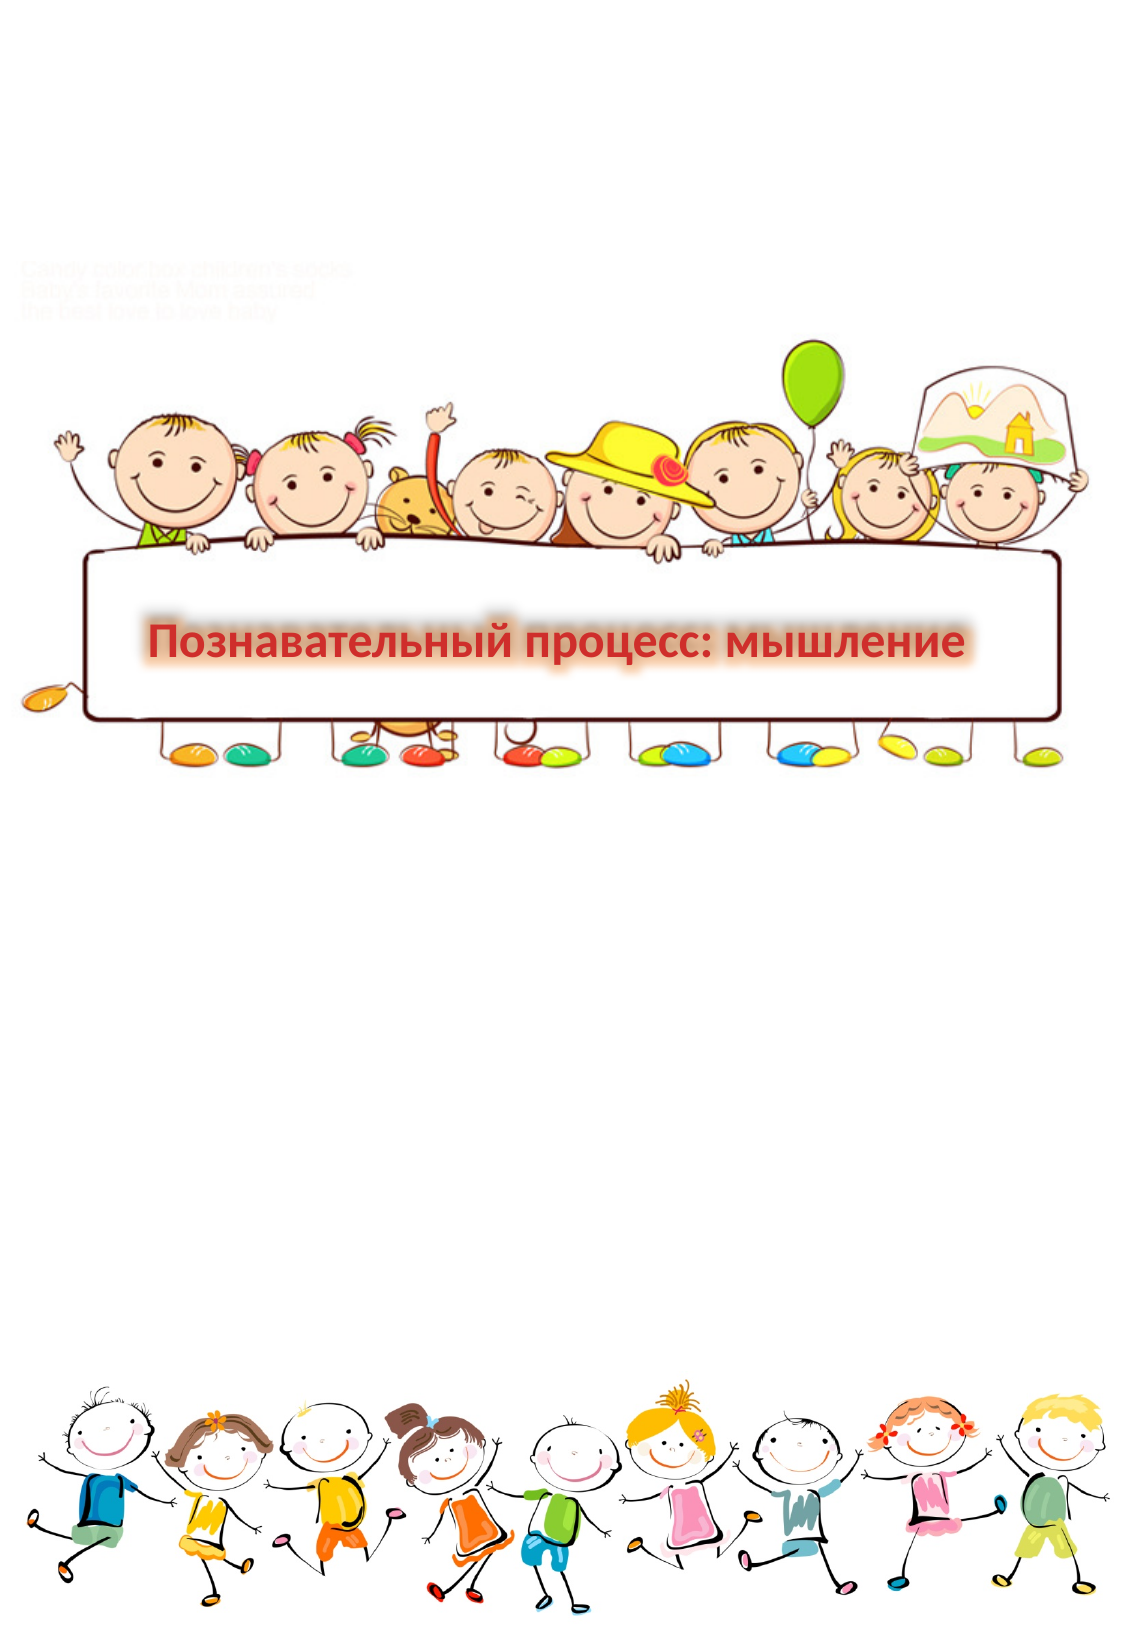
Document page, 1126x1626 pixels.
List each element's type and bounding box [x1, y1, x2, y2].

list [0, 261, 1125, 853]
picture [0, 1371, 1126, 1626]
